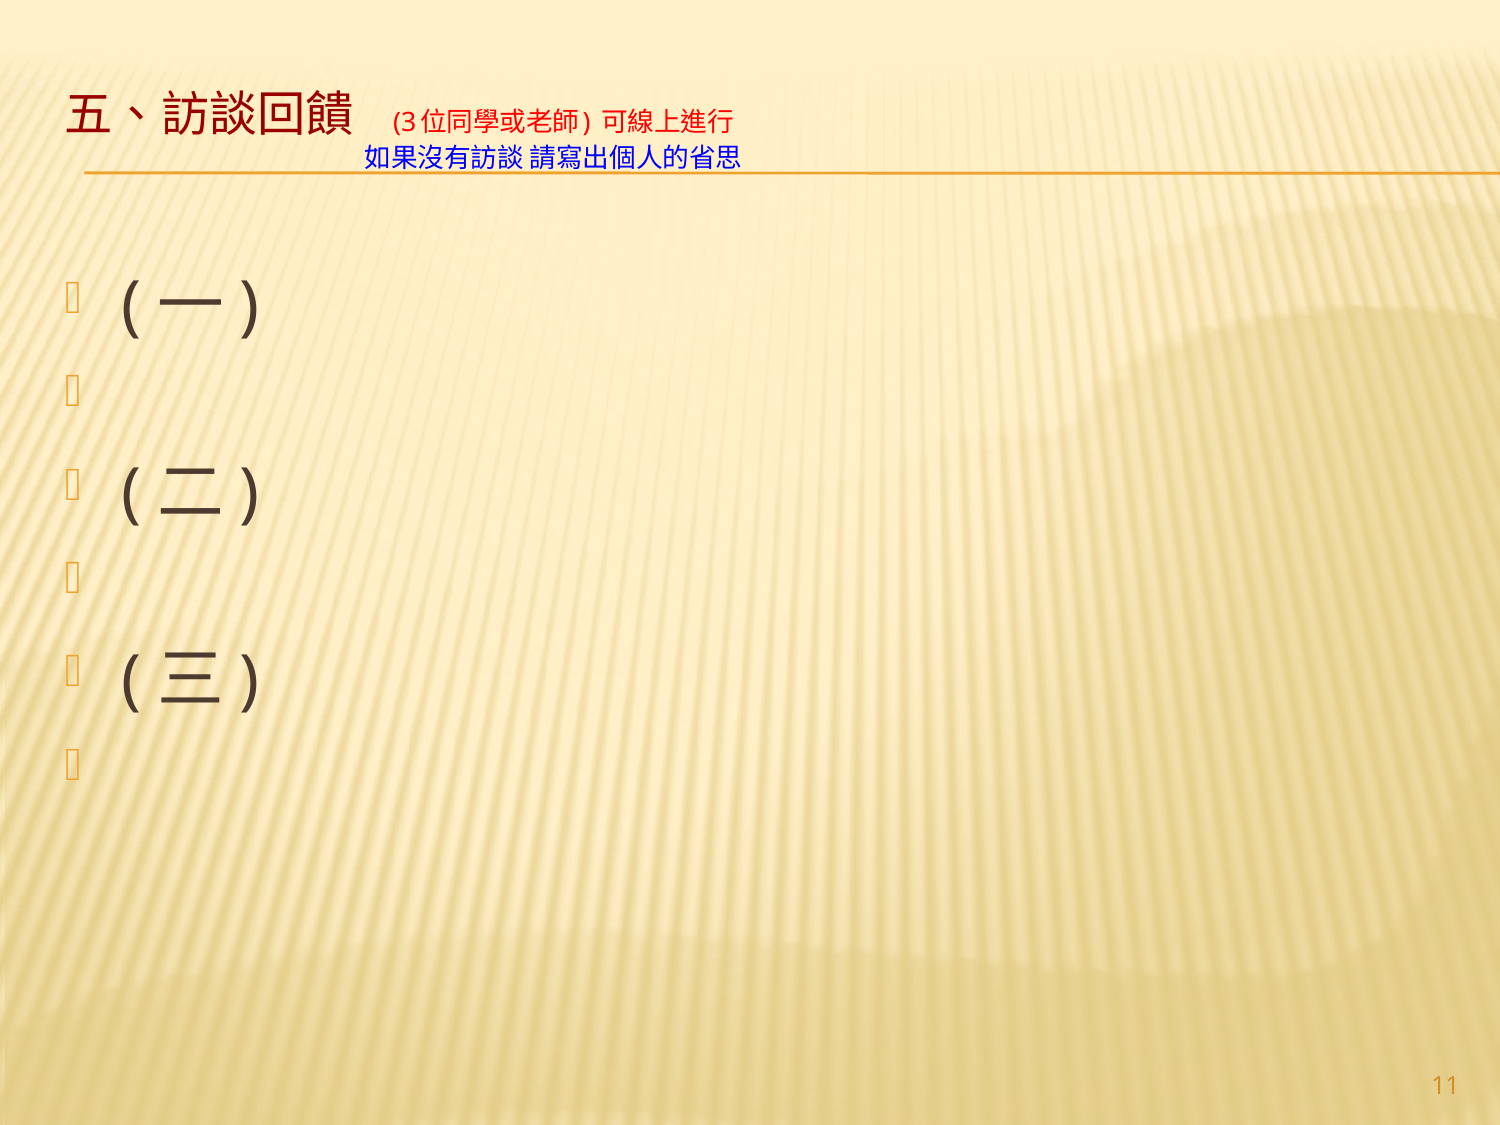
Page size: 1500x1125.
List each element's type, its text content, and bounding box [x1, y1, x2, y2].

title 五、訪談回饋 (3位同學或老師) 可線上進行 如果沒有訪談 請寫出個人的省思 [50, 75, 1475, 213]
slide_number 11 [1350, 1061, 1475, 1103]
list (一) (二) (三) [50, 254, 1475, 998]
